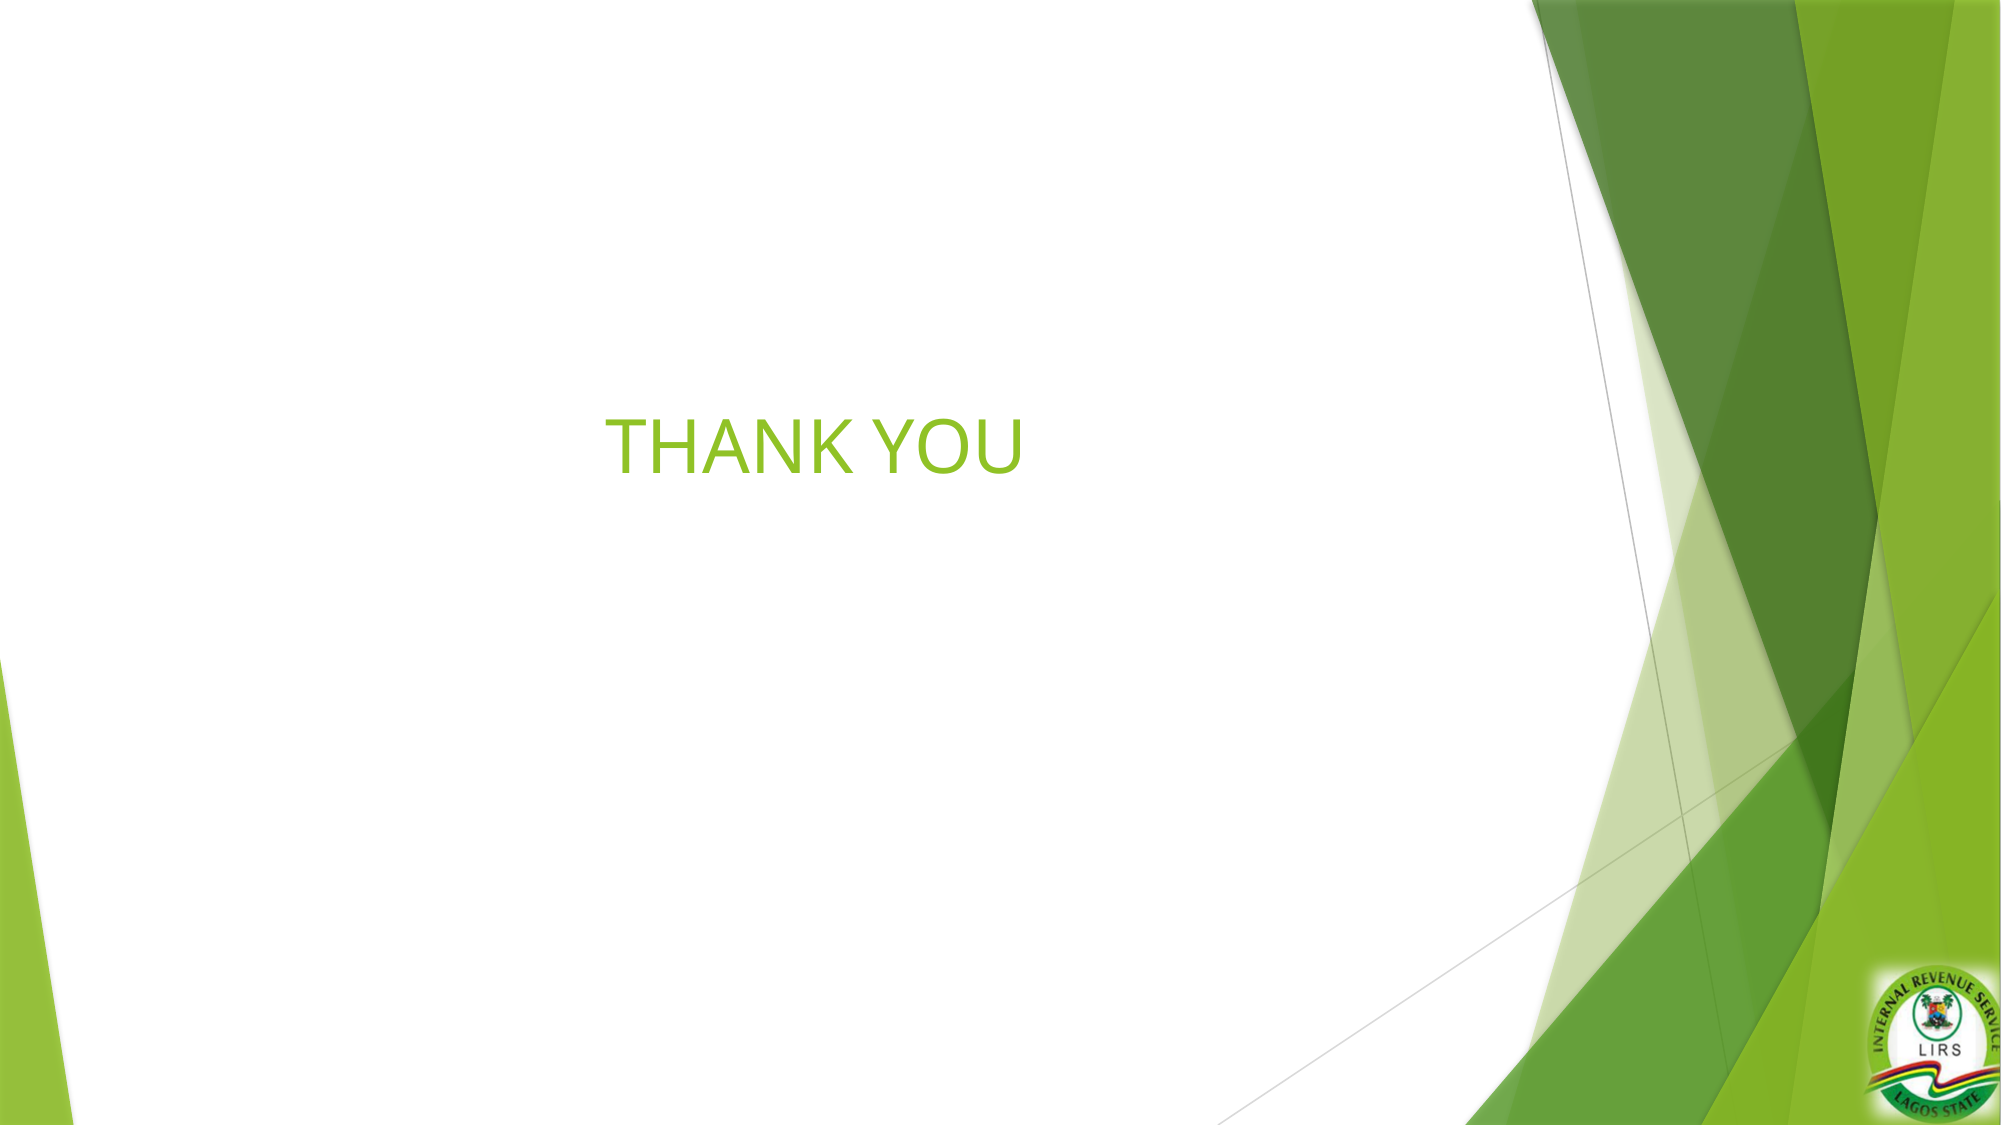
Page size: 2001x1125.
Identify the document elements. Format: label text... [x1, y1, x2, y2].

title THANK YOU [111, 391, 1522, 579]
picture [1853, 949, 2000, 1125]
